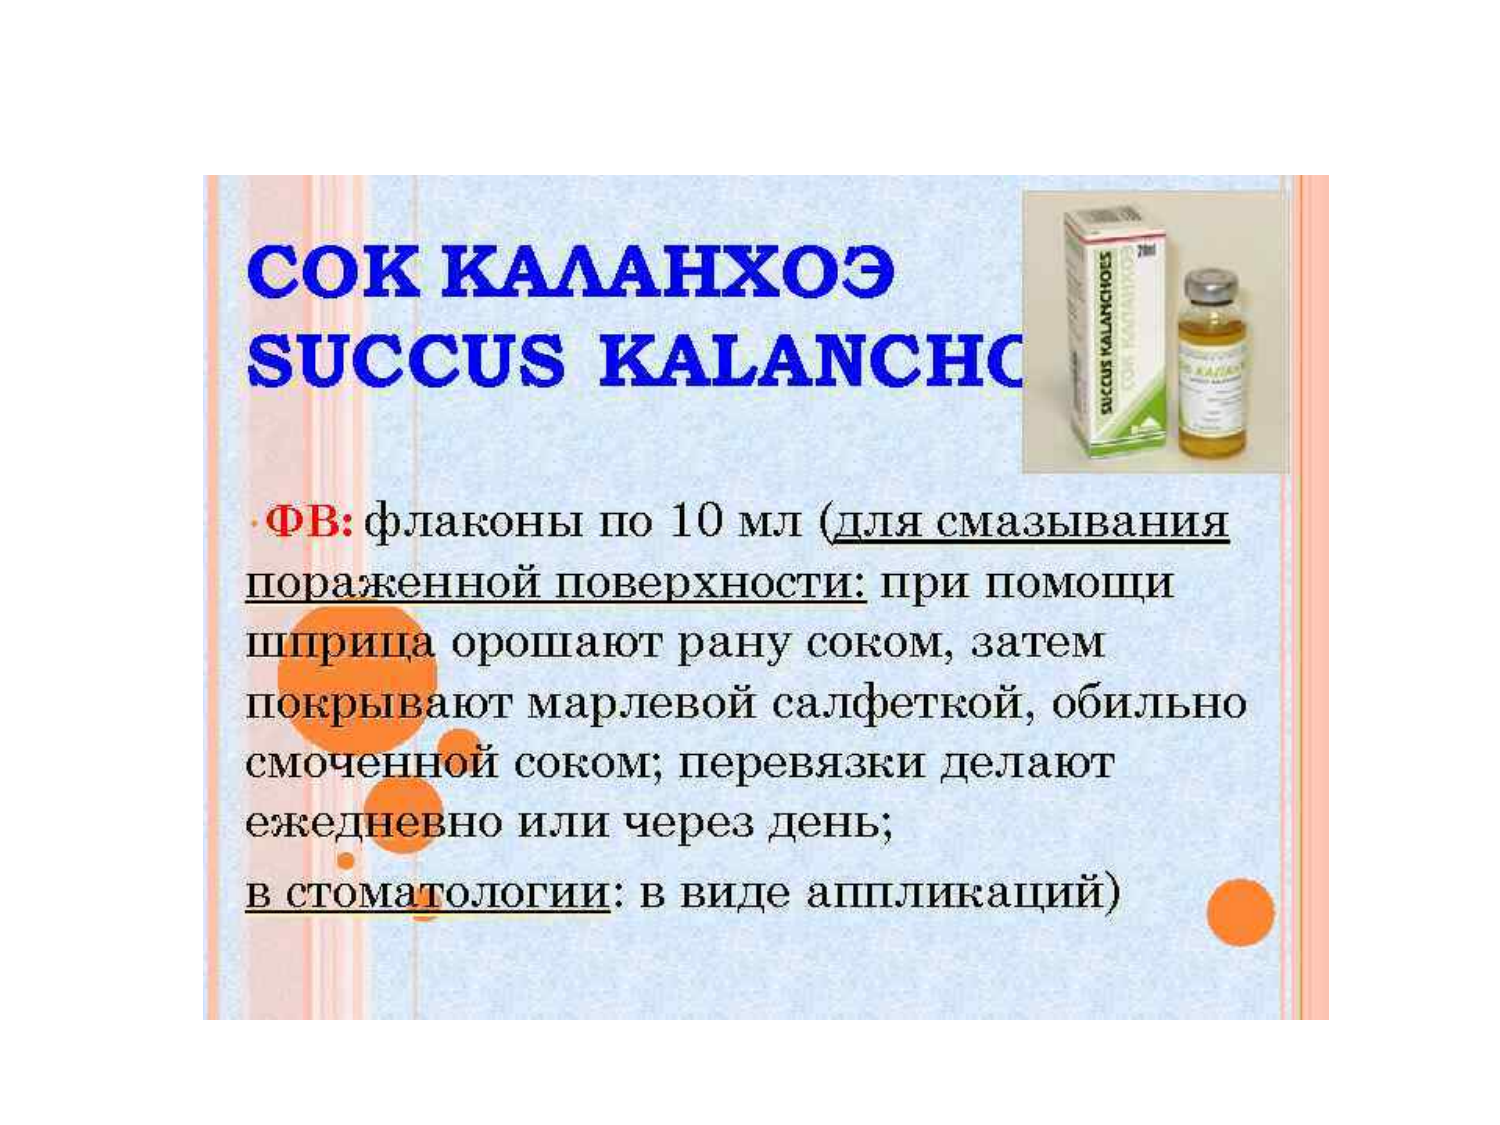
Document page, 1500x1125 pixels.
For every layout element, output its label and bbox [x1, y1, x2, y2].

picture [203, 175, 1329, 1020]
